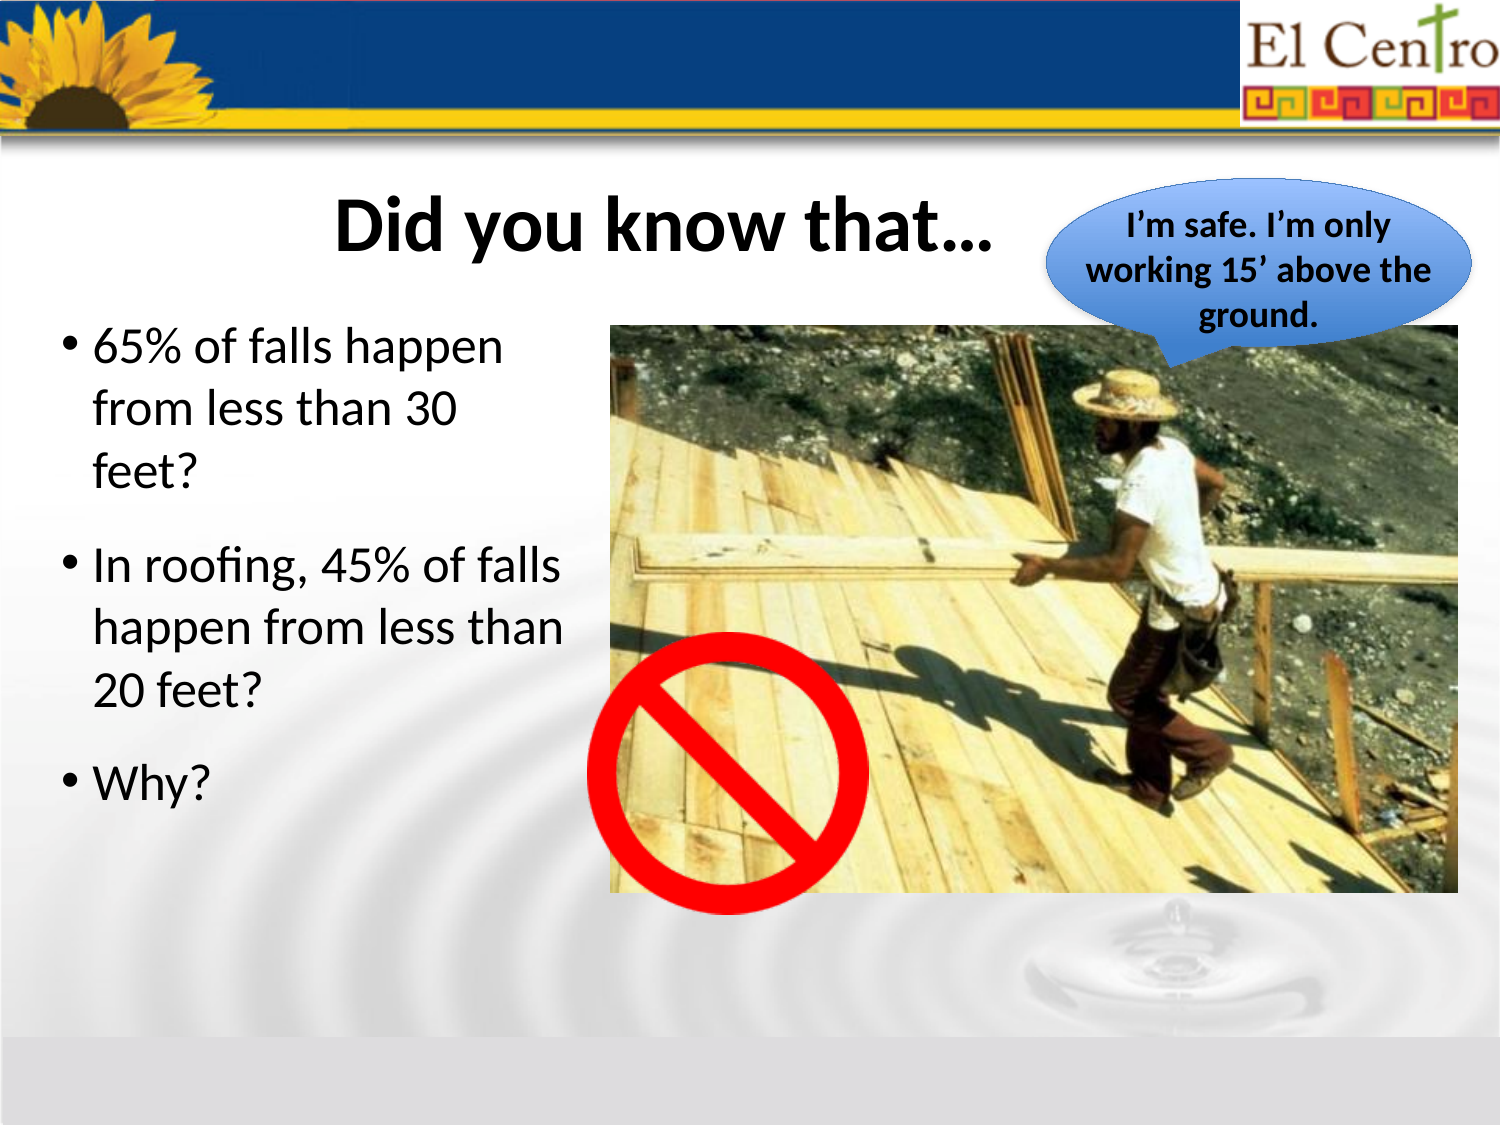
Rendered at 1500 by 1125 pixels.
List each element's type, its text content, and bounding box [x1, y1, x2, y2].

text_box [1142, 178, 1376, 192]
picture [0, 0, 1500, 1125]
text_box I’m safe. I’m only working 15’ above the ground. [1074, 192, 1444, 324]
text_box [1444, 221, 1472, 304]
text_box [1046, 220, 1074, 304]
list 65% of falls happen from less than 30 feet? In roofing, 45% of falls happen from less than 20 feet? Why? [53, 303, 581, 1092]
title Did you know that… 6 [19, 156, 1371, 283]
